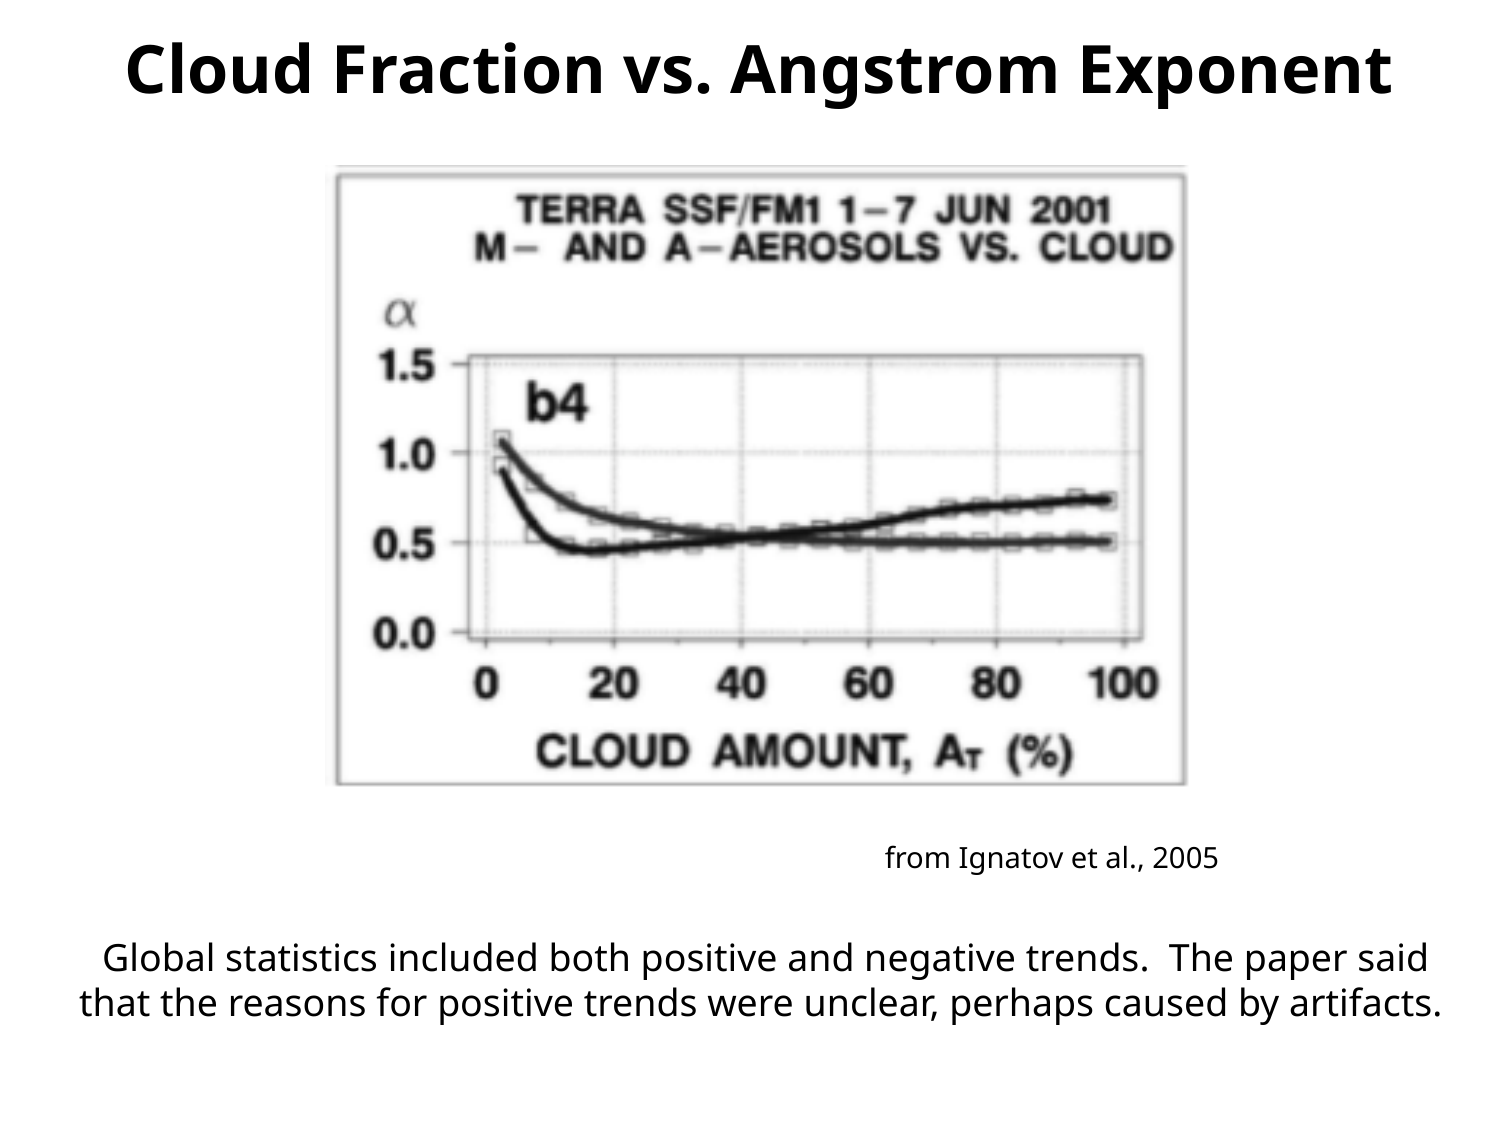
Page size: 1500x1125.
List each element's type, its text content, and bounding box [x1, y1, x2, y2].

text_box from Ignatov et al., 2005 [870, 831, 1235, 882]
picture [325, 164, 1215, 810]
text_box Cloud Fraction vs. Angstrom Exponent [74, 19, 1445, 115]
text_box Global statistics included both positive and negative trends. The paper said that the reasons for positive trends were unclear, perhaps caused by artifacts. [50, 881, 1483, 1067]
